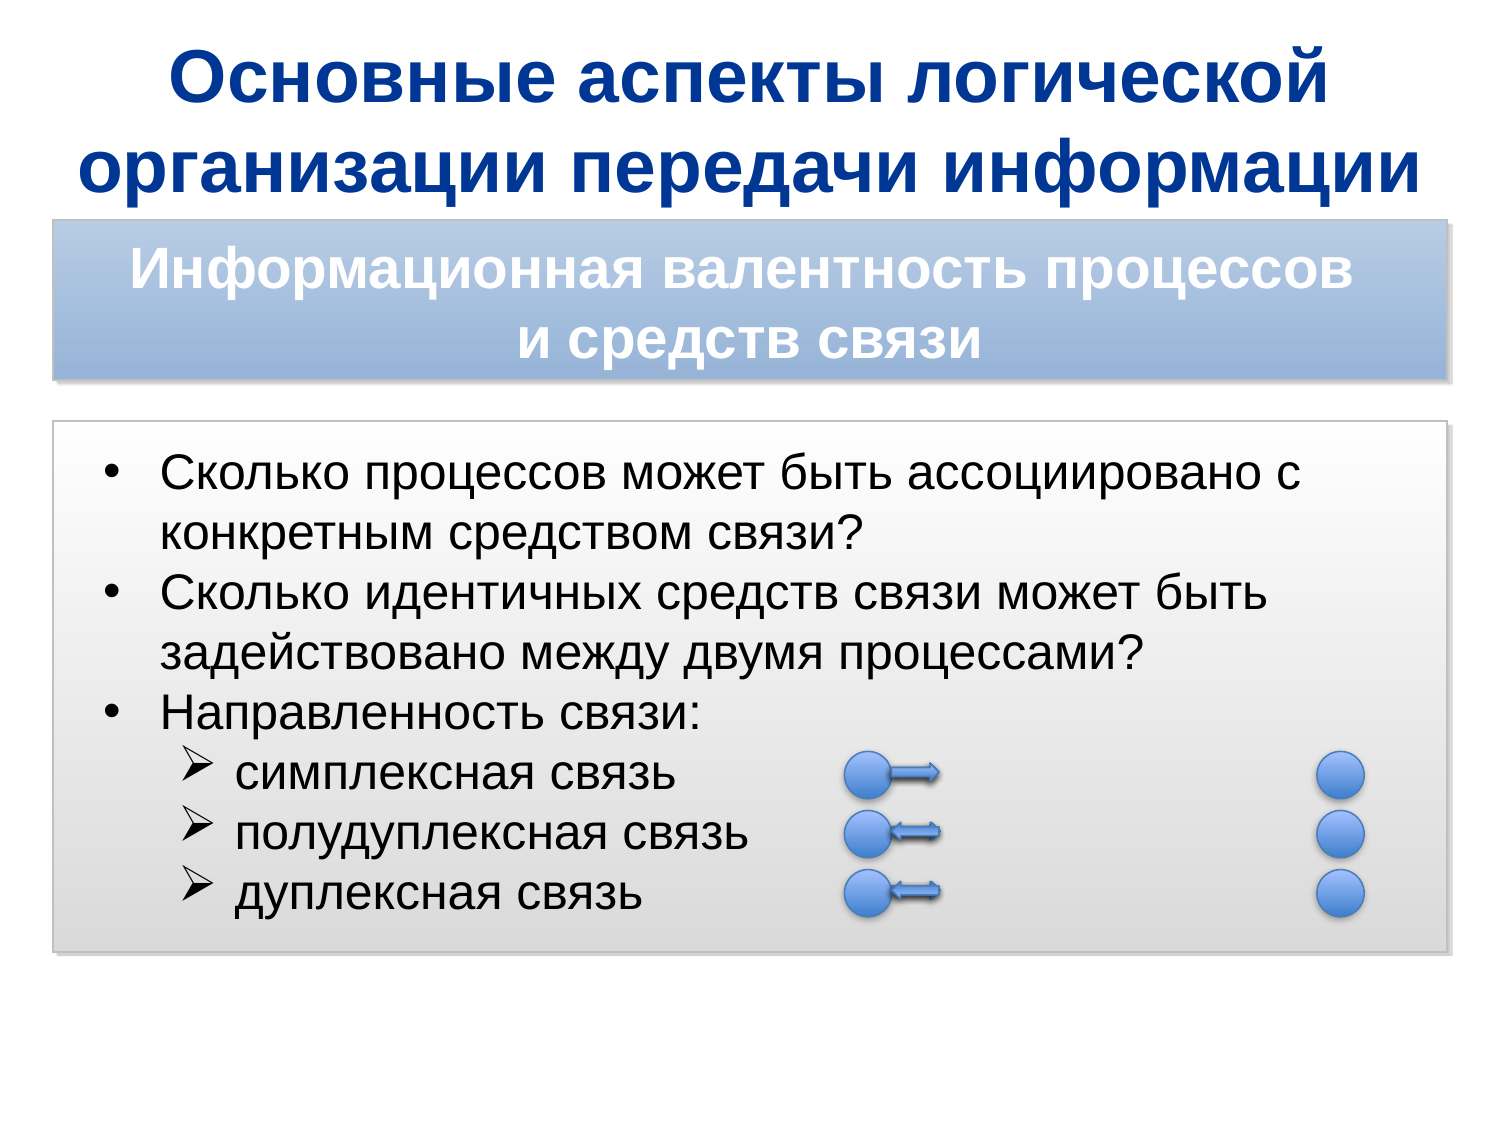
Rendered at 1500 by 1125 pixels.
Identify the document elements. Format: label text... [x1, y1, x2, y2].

text_box [1316, 809, 1365, 859]
text_box [891, 880, 940, 900]
text_box [53, 420, 1447, 953]
text_box [1316, 750, 1365, 800]
text_box [843, 868, 891, 918]
text_box [891, 821, 940, 841]
title Основные аспекты логической организации передачи информации [52, 38, 1448, 197]
text_box [1316, 868, 1365, 918]
text_box Сколько процессов может быть ассоциировано с конкретным средством связи? Сколько идентичных средств связи может быть задействовано между двумя процессами? Направленность связи: симплексная связь полудуплексная связь дуплексная связь [88, 432, 1400, 928]
text_box Информационная валентность процессов и средств связи [53, 219, 1447, 381]
text_box [843, 809, 891, 859]
text_box [890, 762, 940, 782]
text_box [843, 750, 891, 800]
